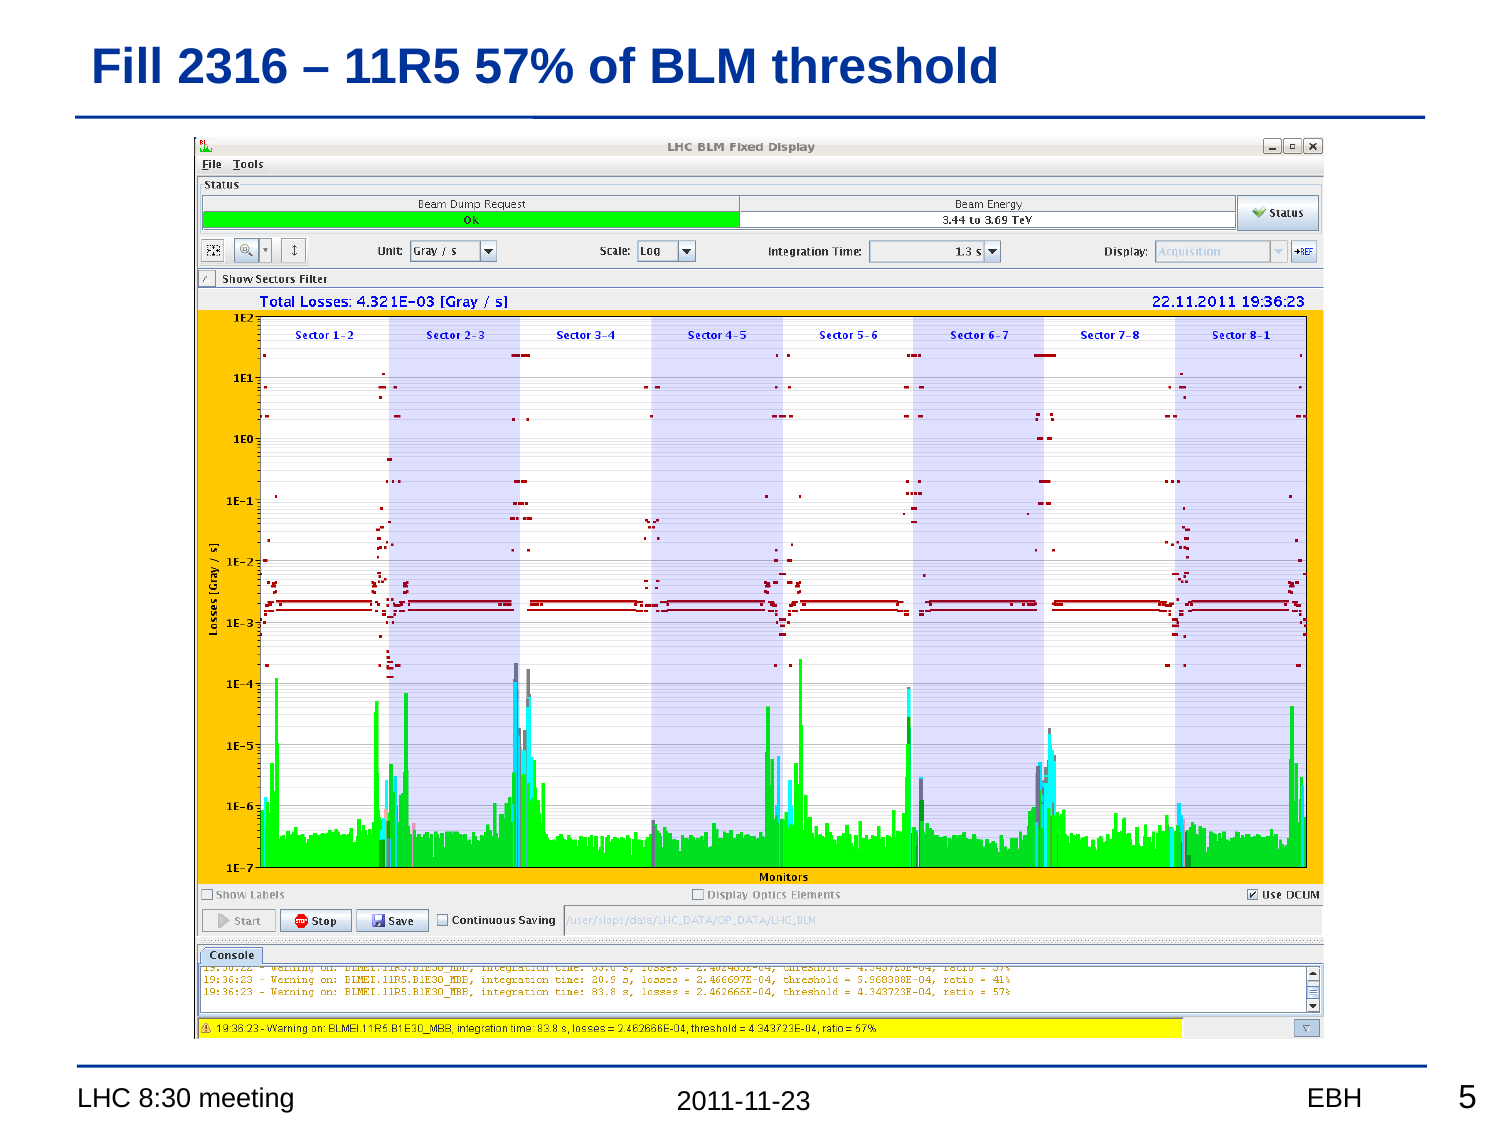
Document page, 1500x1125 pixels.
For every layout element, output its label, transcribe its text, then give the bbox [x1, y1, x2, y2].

title Fill 2316 – 11R5 57% of BLM threshold [75, 12, 1425, 116]
picture [194, 136, 1324, 1039]
